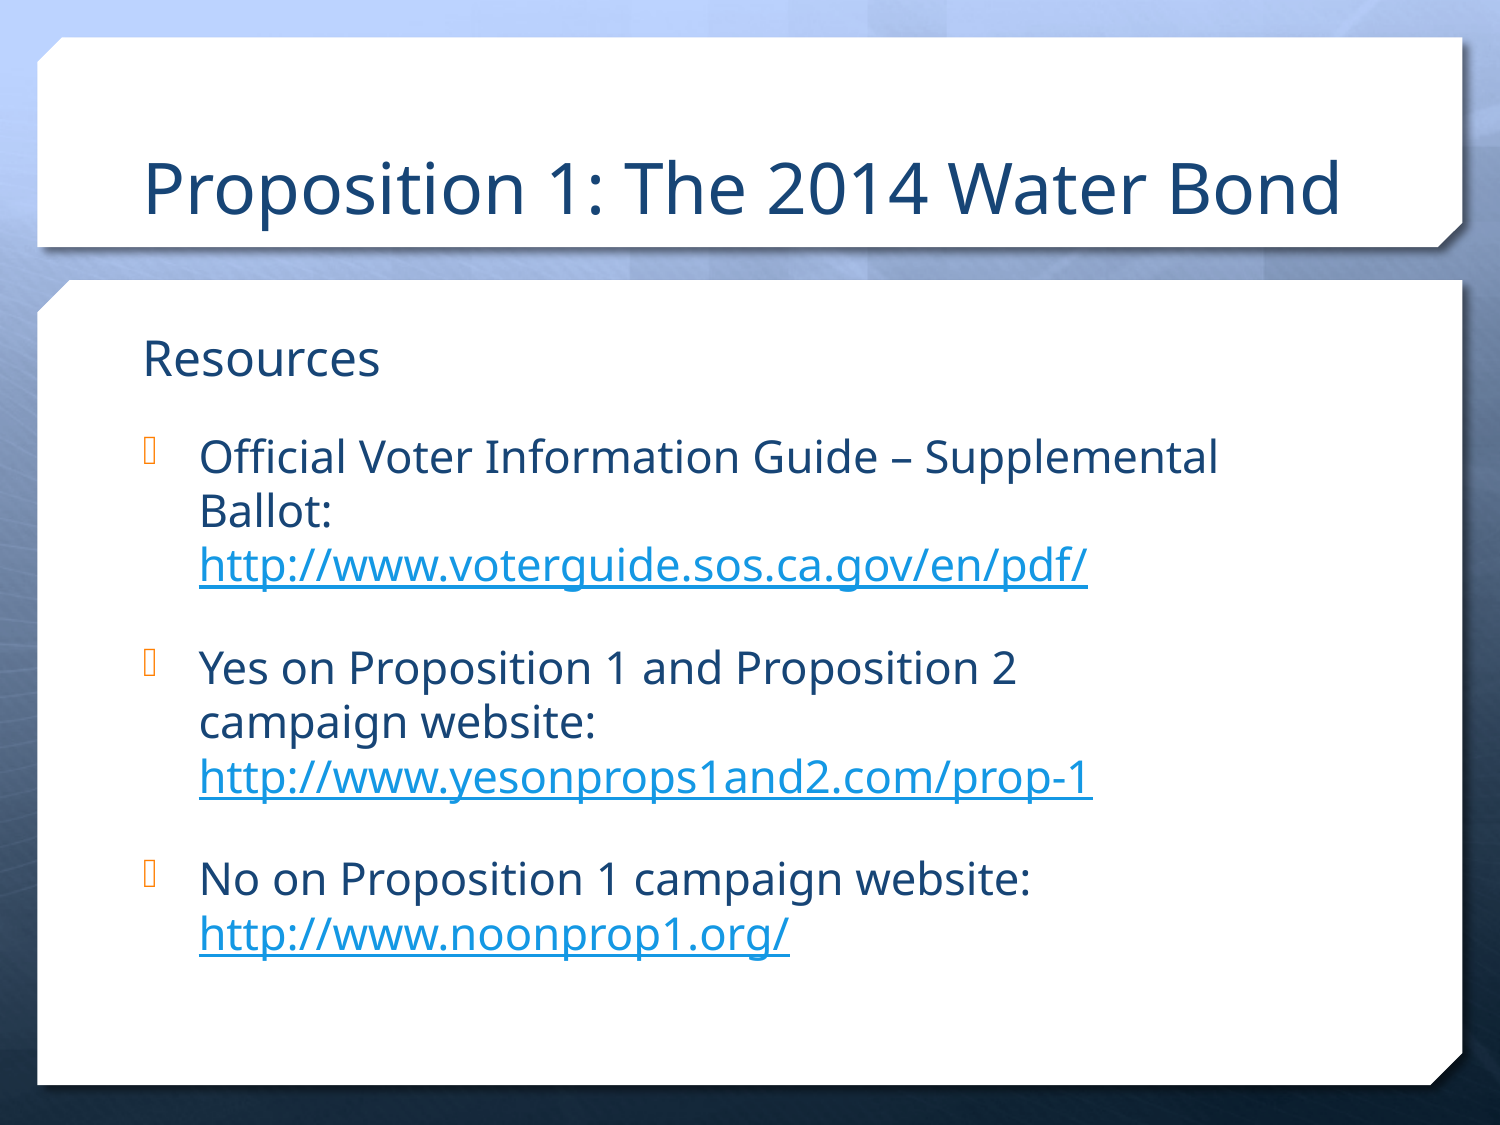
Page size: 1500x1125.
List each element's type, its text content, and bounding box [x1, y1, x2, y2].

list Resources Official Voter Information Guide – Supplemental Ballot: http://www.voterguide.sos.ca.gov/en/pdf/ Yes on Proposition 1 and Proposition 2 campaign website: http://www.yesonprops1and2.com/prop-1 No on Proposition 1 campaign website: http://www.noonprop1.org/ [127, 319, 1243, 978]
title Proposition 1: The 2014 Water Bond [127, 48, 1372, 236]
